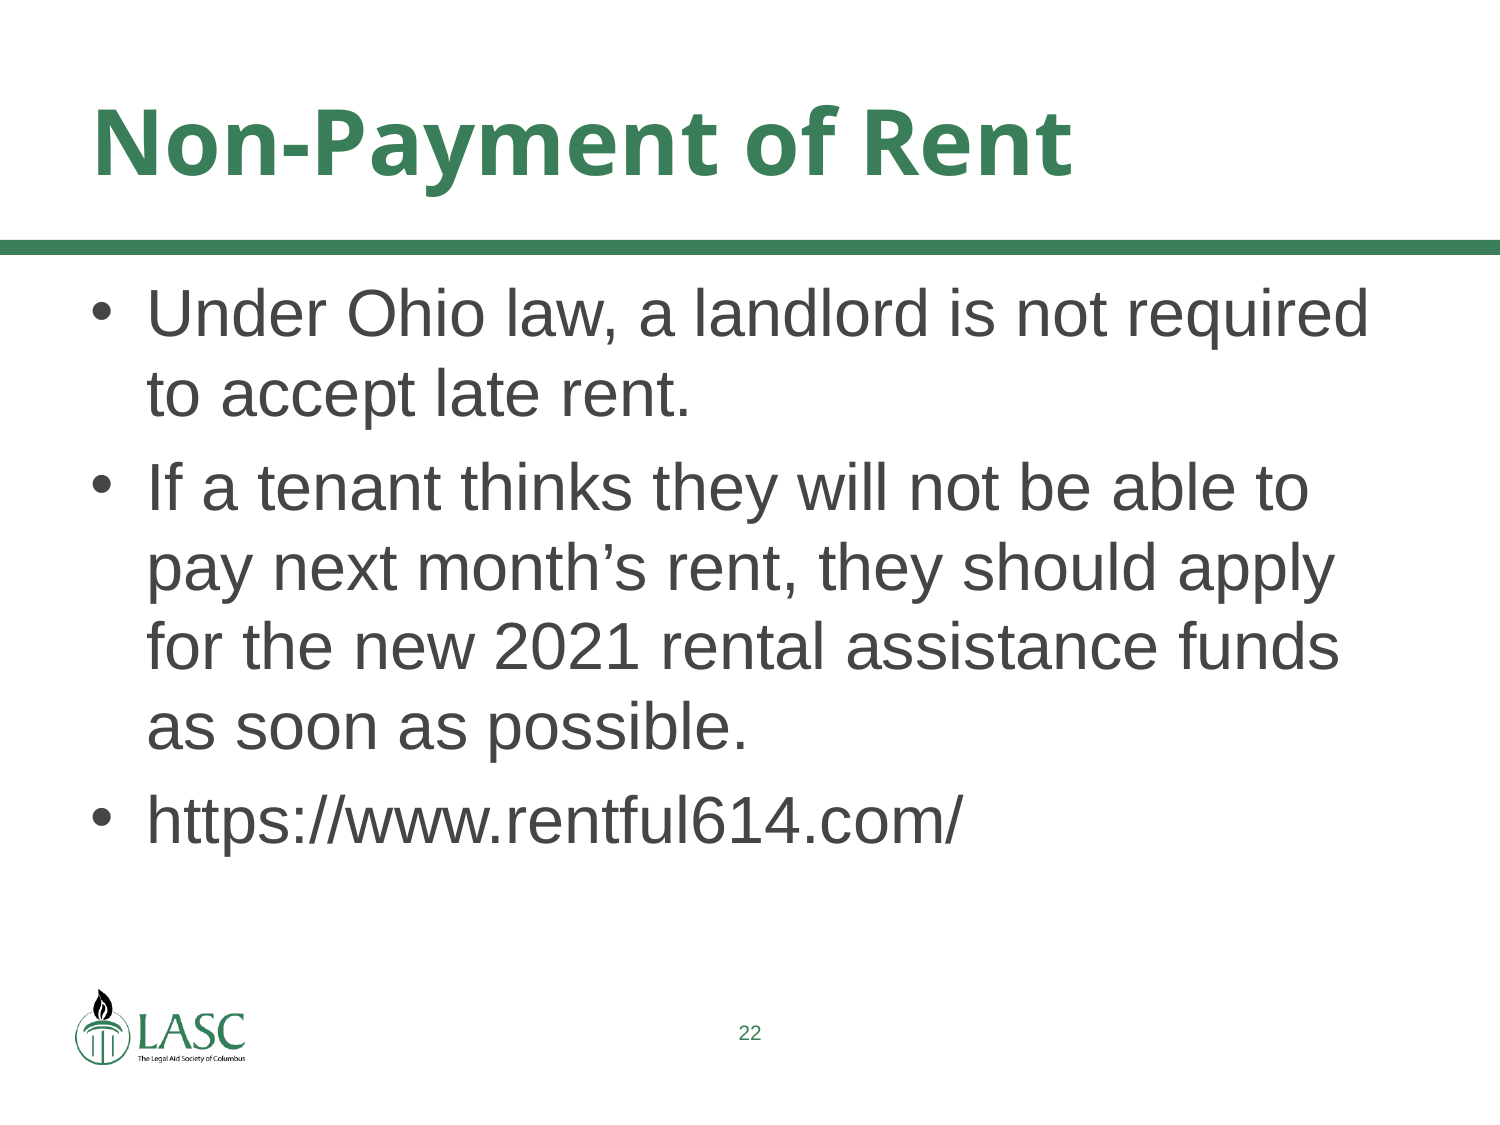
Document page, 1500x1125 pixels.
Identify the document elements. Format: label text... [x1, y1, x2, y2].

list Under Ohio law, a landlord is not required to accept late rent. If a tenant thinks they will not be able to pay next month’s rent, they should apply for the new 2021 rental assistance funds as soon as possible. https://www.rentful614.com/ [75, 262, 1425, 988]
title Non-Payment of Rent [75, 45, 1425, 233]
picture [75, 989, 245, 1065]
